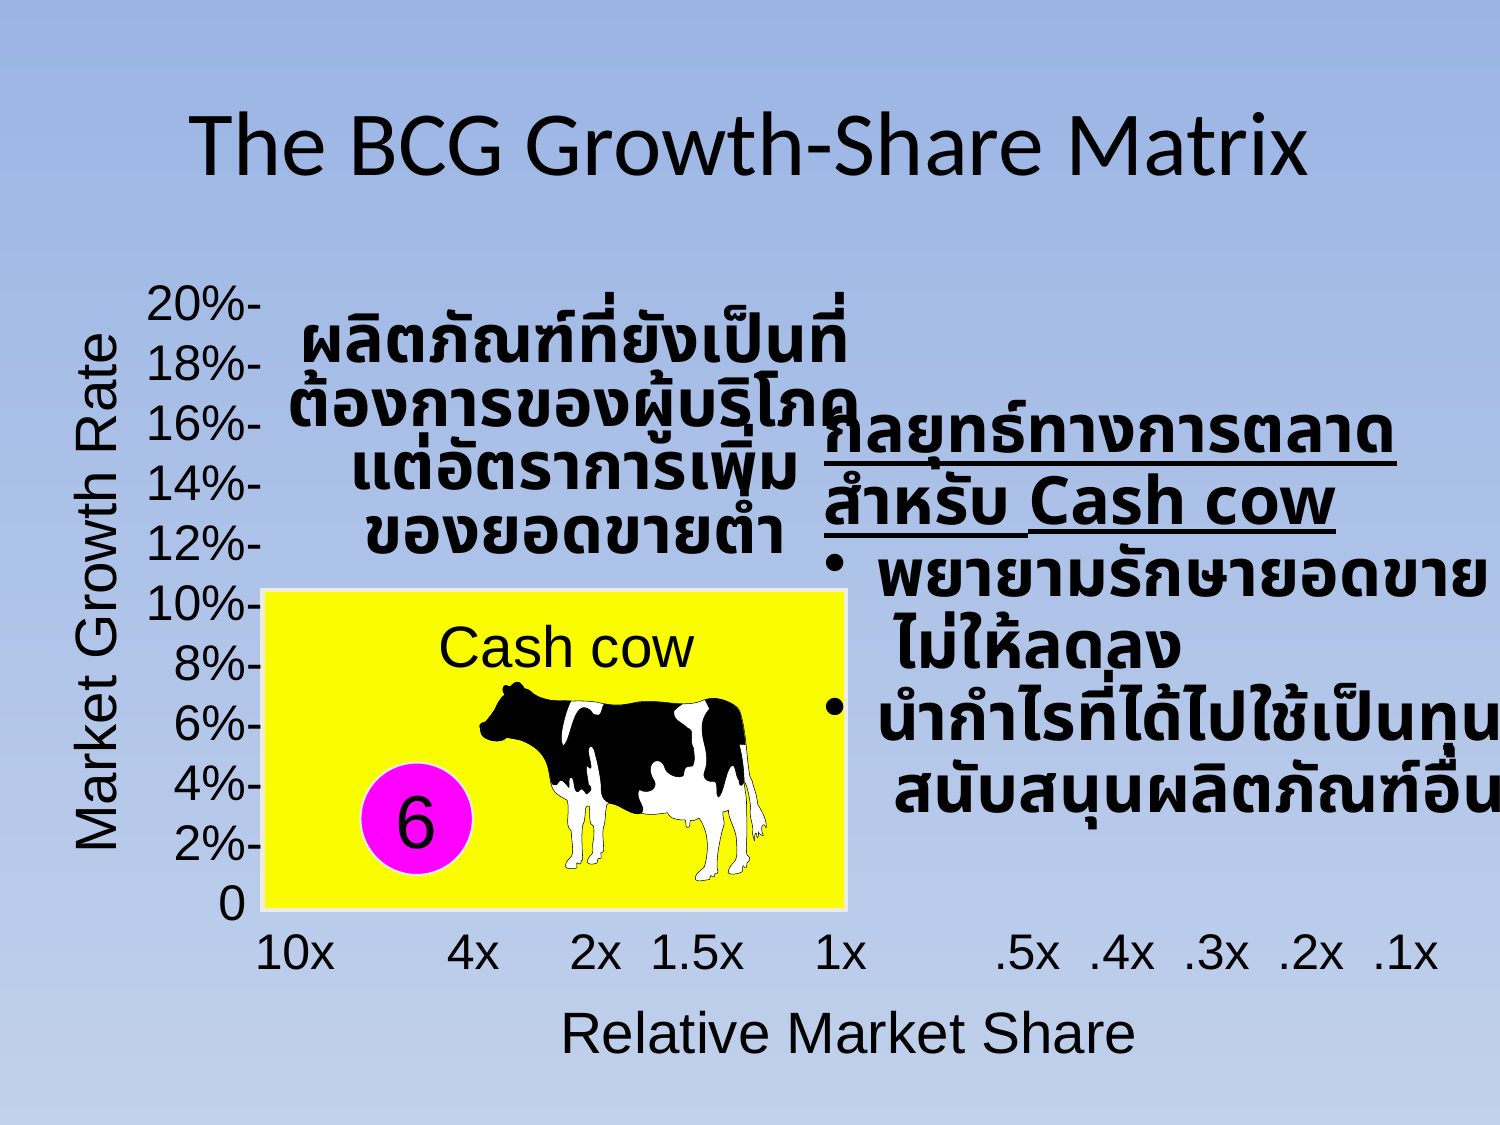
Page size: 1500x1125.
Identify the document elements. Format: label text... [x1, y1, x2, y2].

title The BCG Growth-Share Matrix [74, 44, 1426, 233]
text_box กลยุทธ์ทางการตลาด สำหรับ Cash cow พยายามรักษายอดขาย ไม่ให้ลดลง นำกำไรที่ได้ไปใช้เป็นทุน สนับสนุนผลิตภัณฑ์อื่น ๆ [808, 387, 1500, 834]
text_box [237, 924, 1474, 1061]
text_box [49, 274, 261, 926]
text_box ผลิตภัณฑ์ที่ยังเป็นที่ ต้องการของผู้บริโภค แต่อัตราการเพิ่ม ของยอดขายต่ำ [273, 303, 878, 575]
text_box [265, 589, 846, 911]
